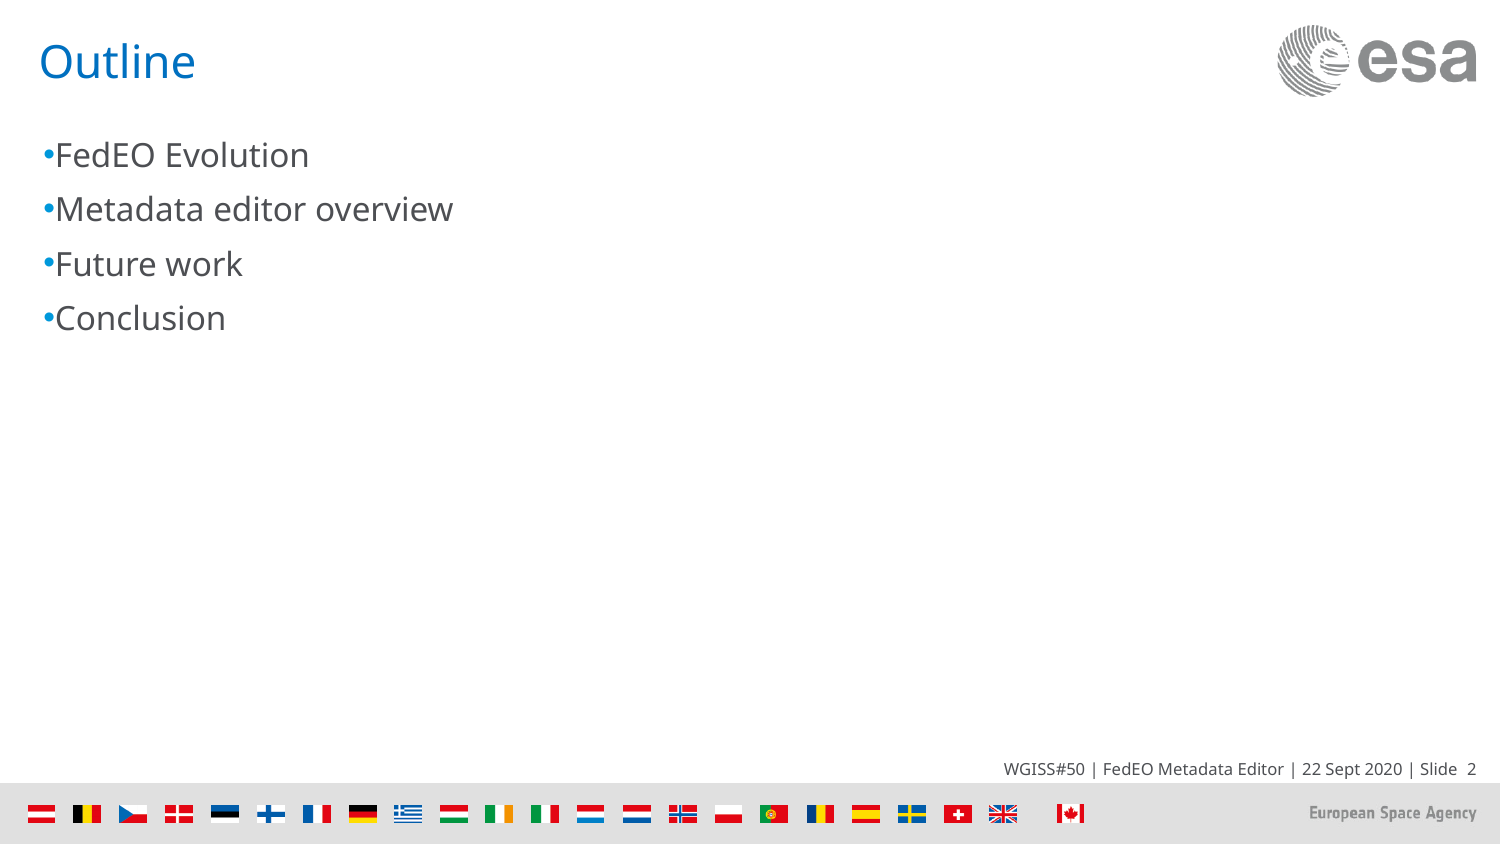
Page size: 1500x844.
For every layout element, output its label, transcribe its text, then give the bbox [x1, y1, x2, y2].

picture [1277, 25, 1477, 109]
list FedEO Evolution Metadata editor overview Future work Conclusion [28, 119, 1464, 747]
title Outline [23, 24, 1201, 96]
picture [0, 783, 1500, 844]
